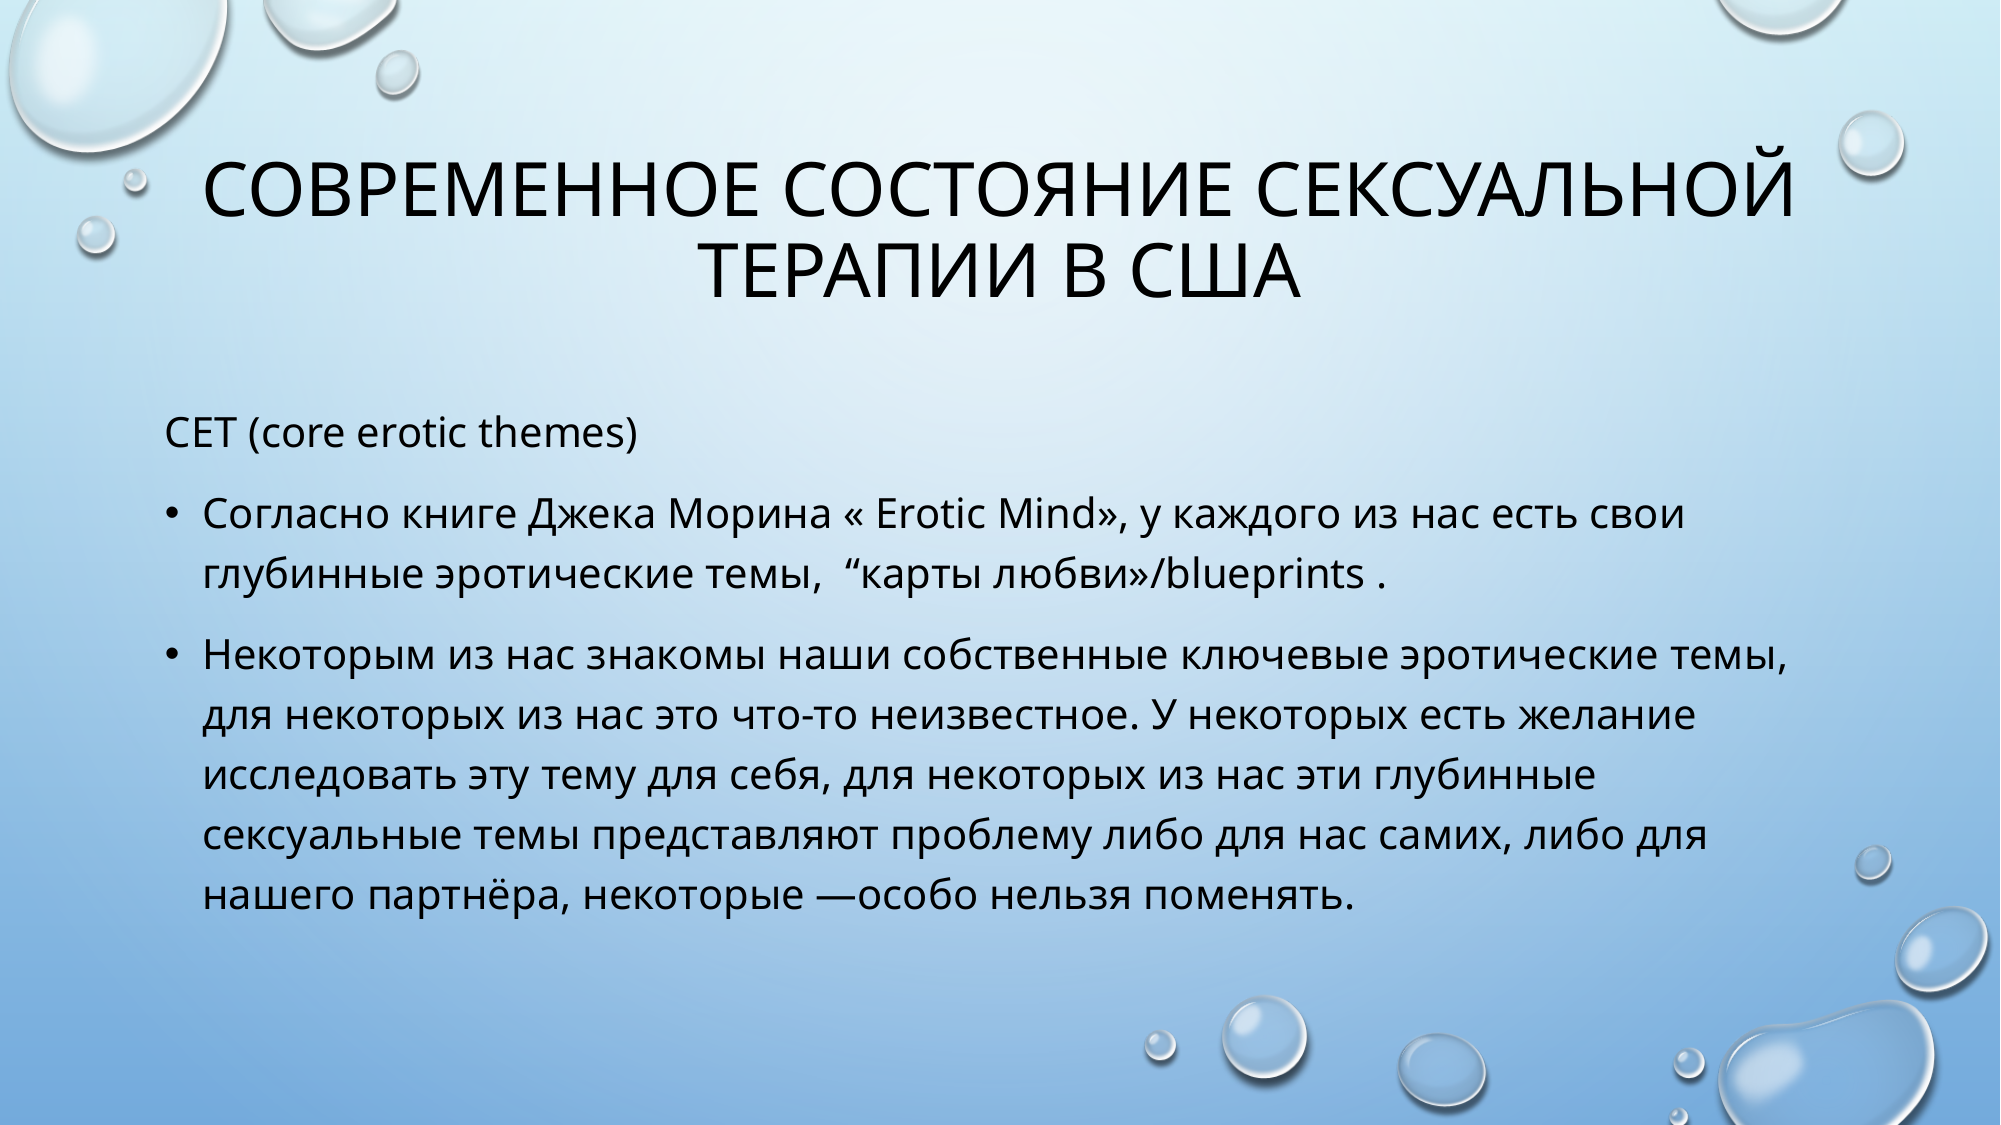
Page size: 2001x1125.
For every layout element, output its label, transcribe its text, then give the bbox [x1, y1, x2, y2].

picture [0, 0, 2000, 1125]
list CET (core erotic themes) Согласно книге Джека Морина « Erotic Mind», у каждого из нас есть свои глубинные эротические темы, “карты любви»/blueprints . Некоторым из нас знакомы наши собственные ключевые эротические темы, для некоторых из нас это что-то неизвестное. У некоторых есть желание исследовать эту тему для себя, для некоторых из нас эти глубинные сексуальные темы представляют проблему либо для нас самих, либо для нашего партнёра, некоторые —особо нельзя поменять. [149, 388, 1850, 950]
title Современное состояние сексуальной терапии в США [149, 101, 1851, 364]
